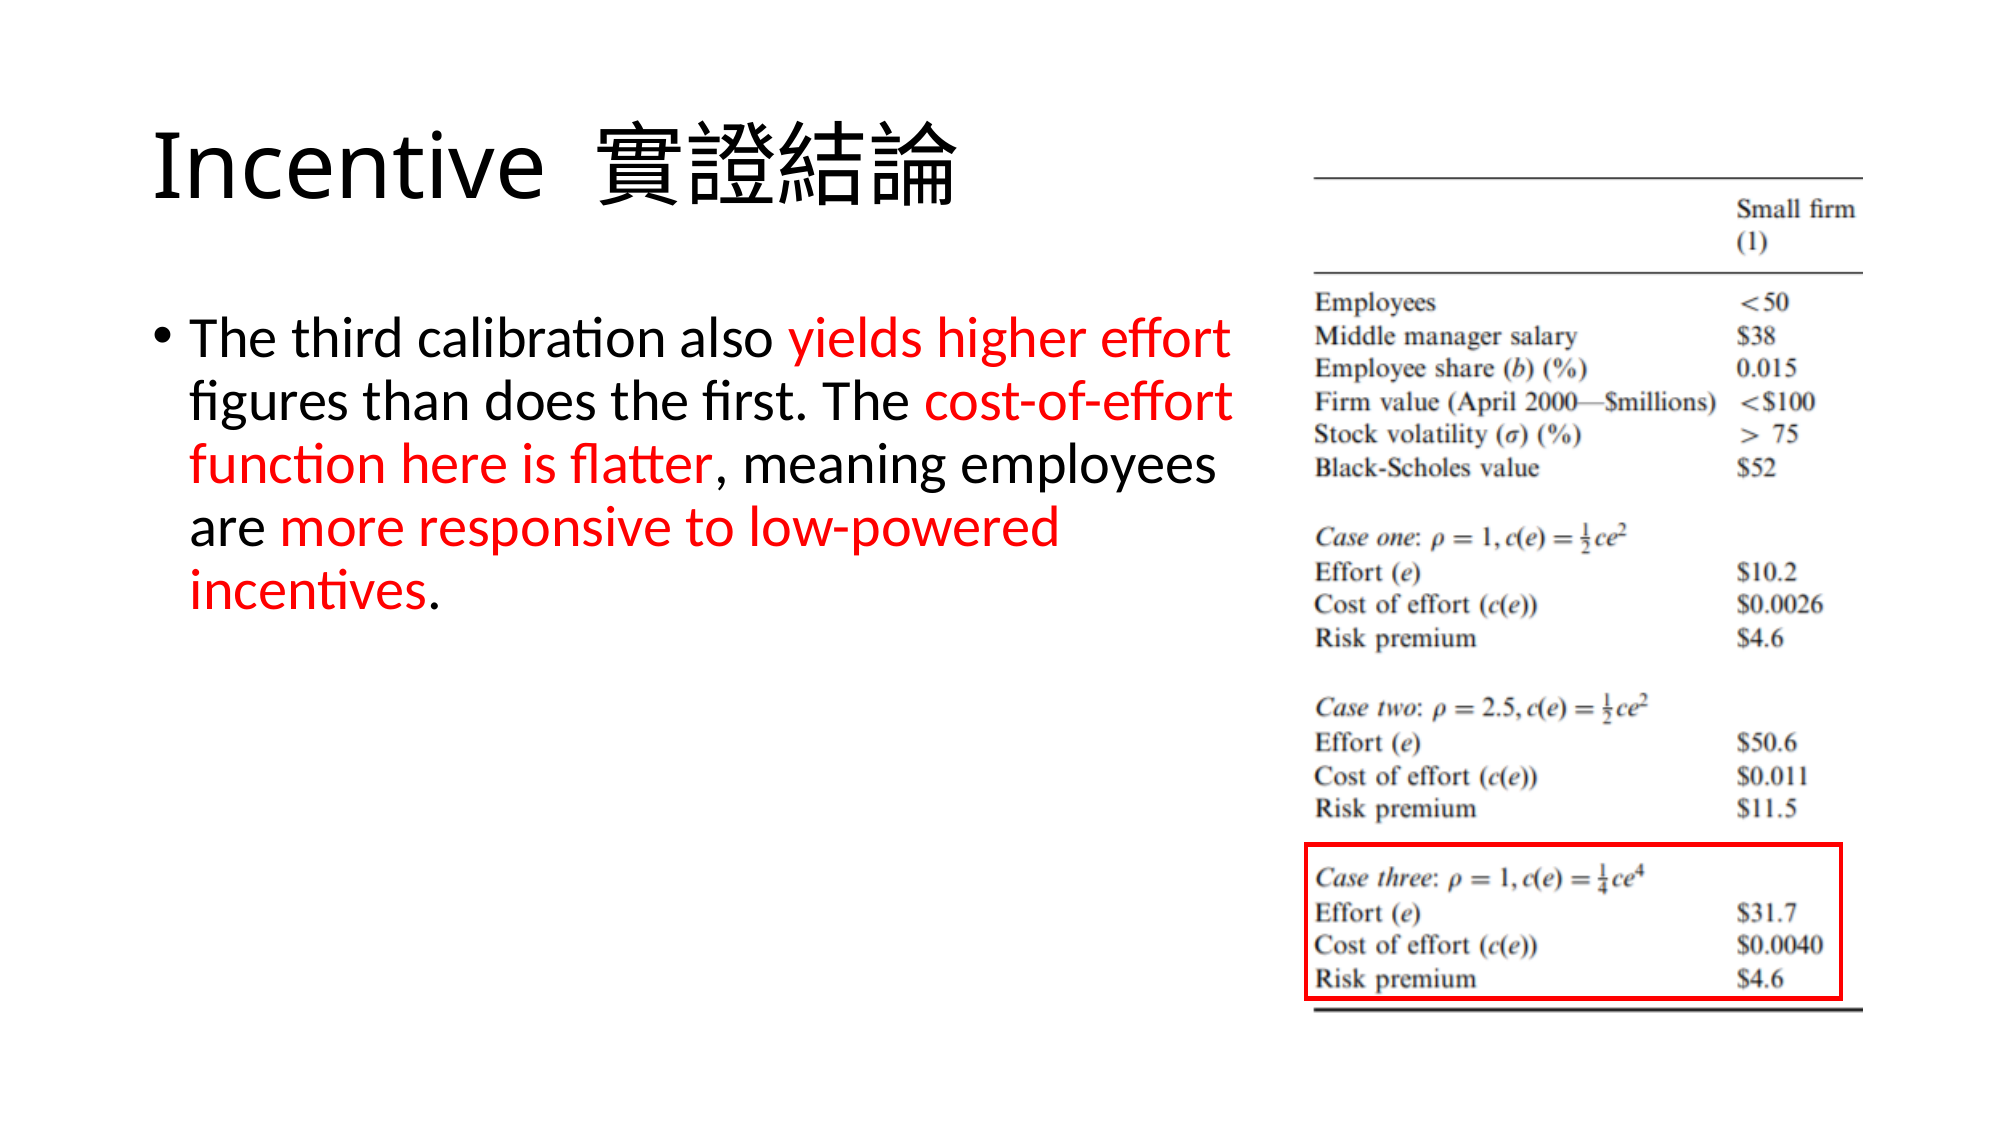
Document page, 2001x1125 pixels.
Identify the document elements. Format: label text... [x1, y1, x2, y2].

title Incentive 實證結論 [137, 59, 1863, 278]
picture [1305, 168, 1863, 1024]
list The third calibration also yields higher effort figures than does the first. The cost-of-effort function here is flatter, meaning employees are more responsive to low-powered incentives. [137, 299, 1282, 1014]
